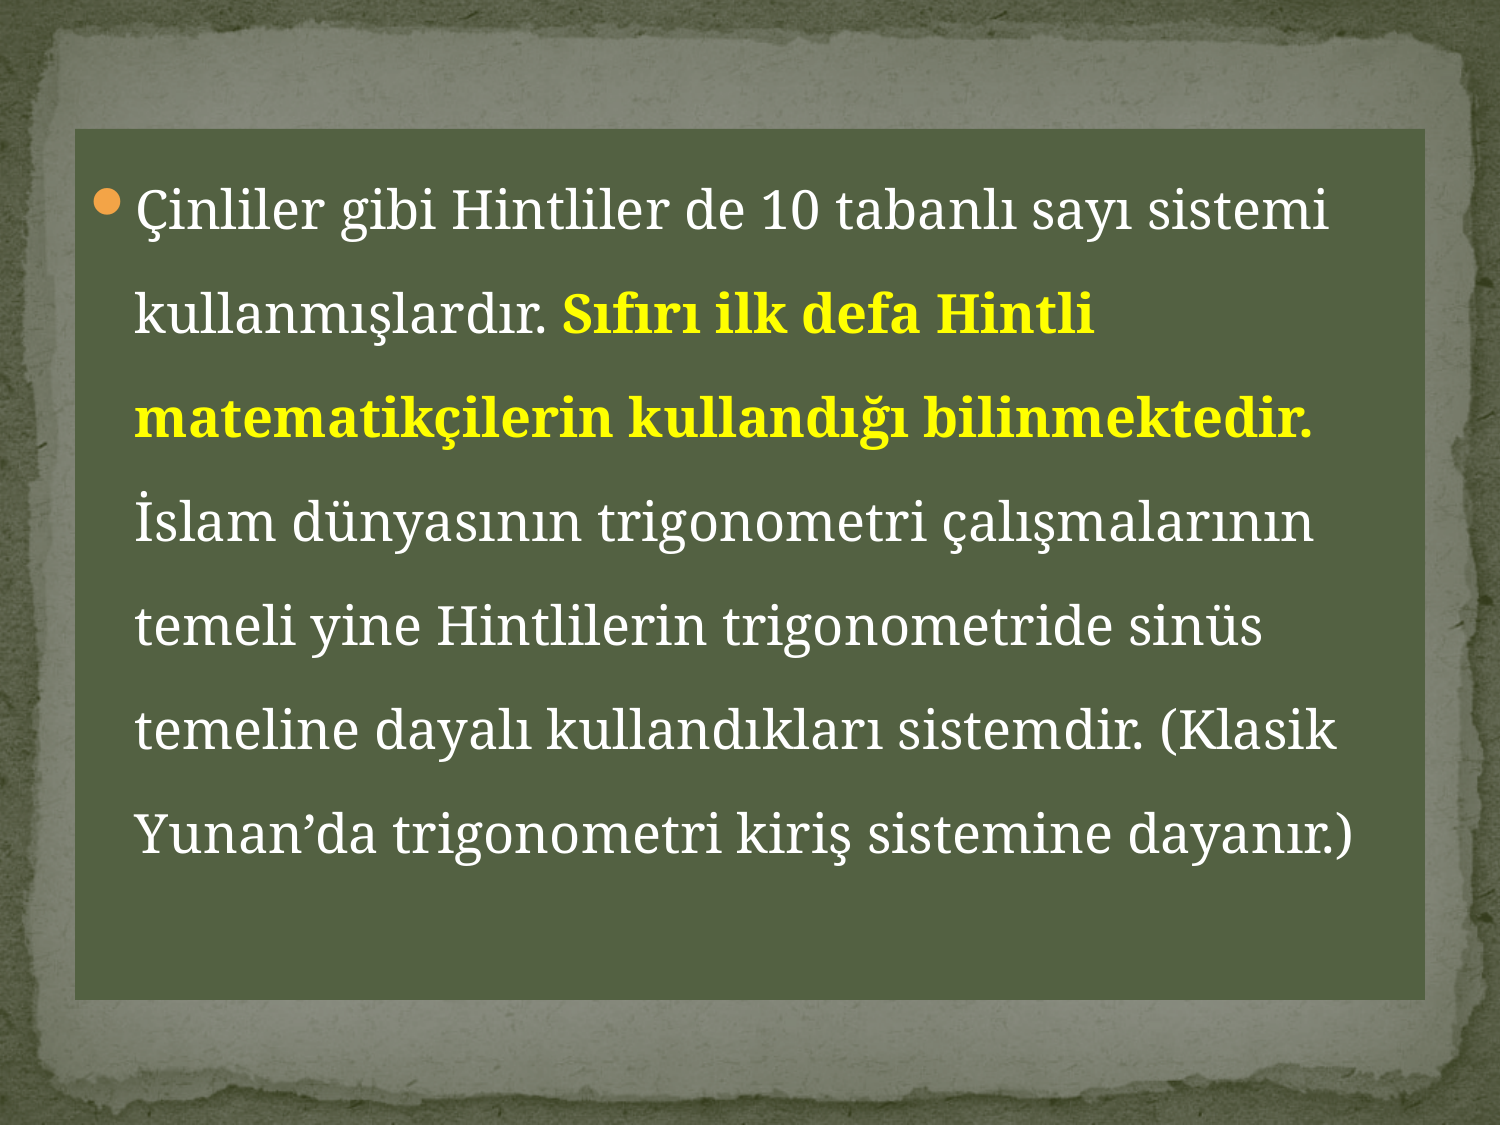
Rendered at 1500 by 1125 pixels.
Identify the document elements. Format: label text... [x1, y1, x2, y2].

list Çinliler gibi Hintliler de 10 tabanlı sayı sistemi kullanmışlardır. Sıfırı ilk defa Hintli matematikçilerin kullandığı bilinmektedir. İslam dünyasının trigonometri çalışmalarının temeli yine Hintlilerin trigonometride sinüs temeline dayalı kullandıkları sistemdir. (Klasik Yunan’da trigonometri kiriş sistemine dayanır.) [75, 128, 1425, 1000]
